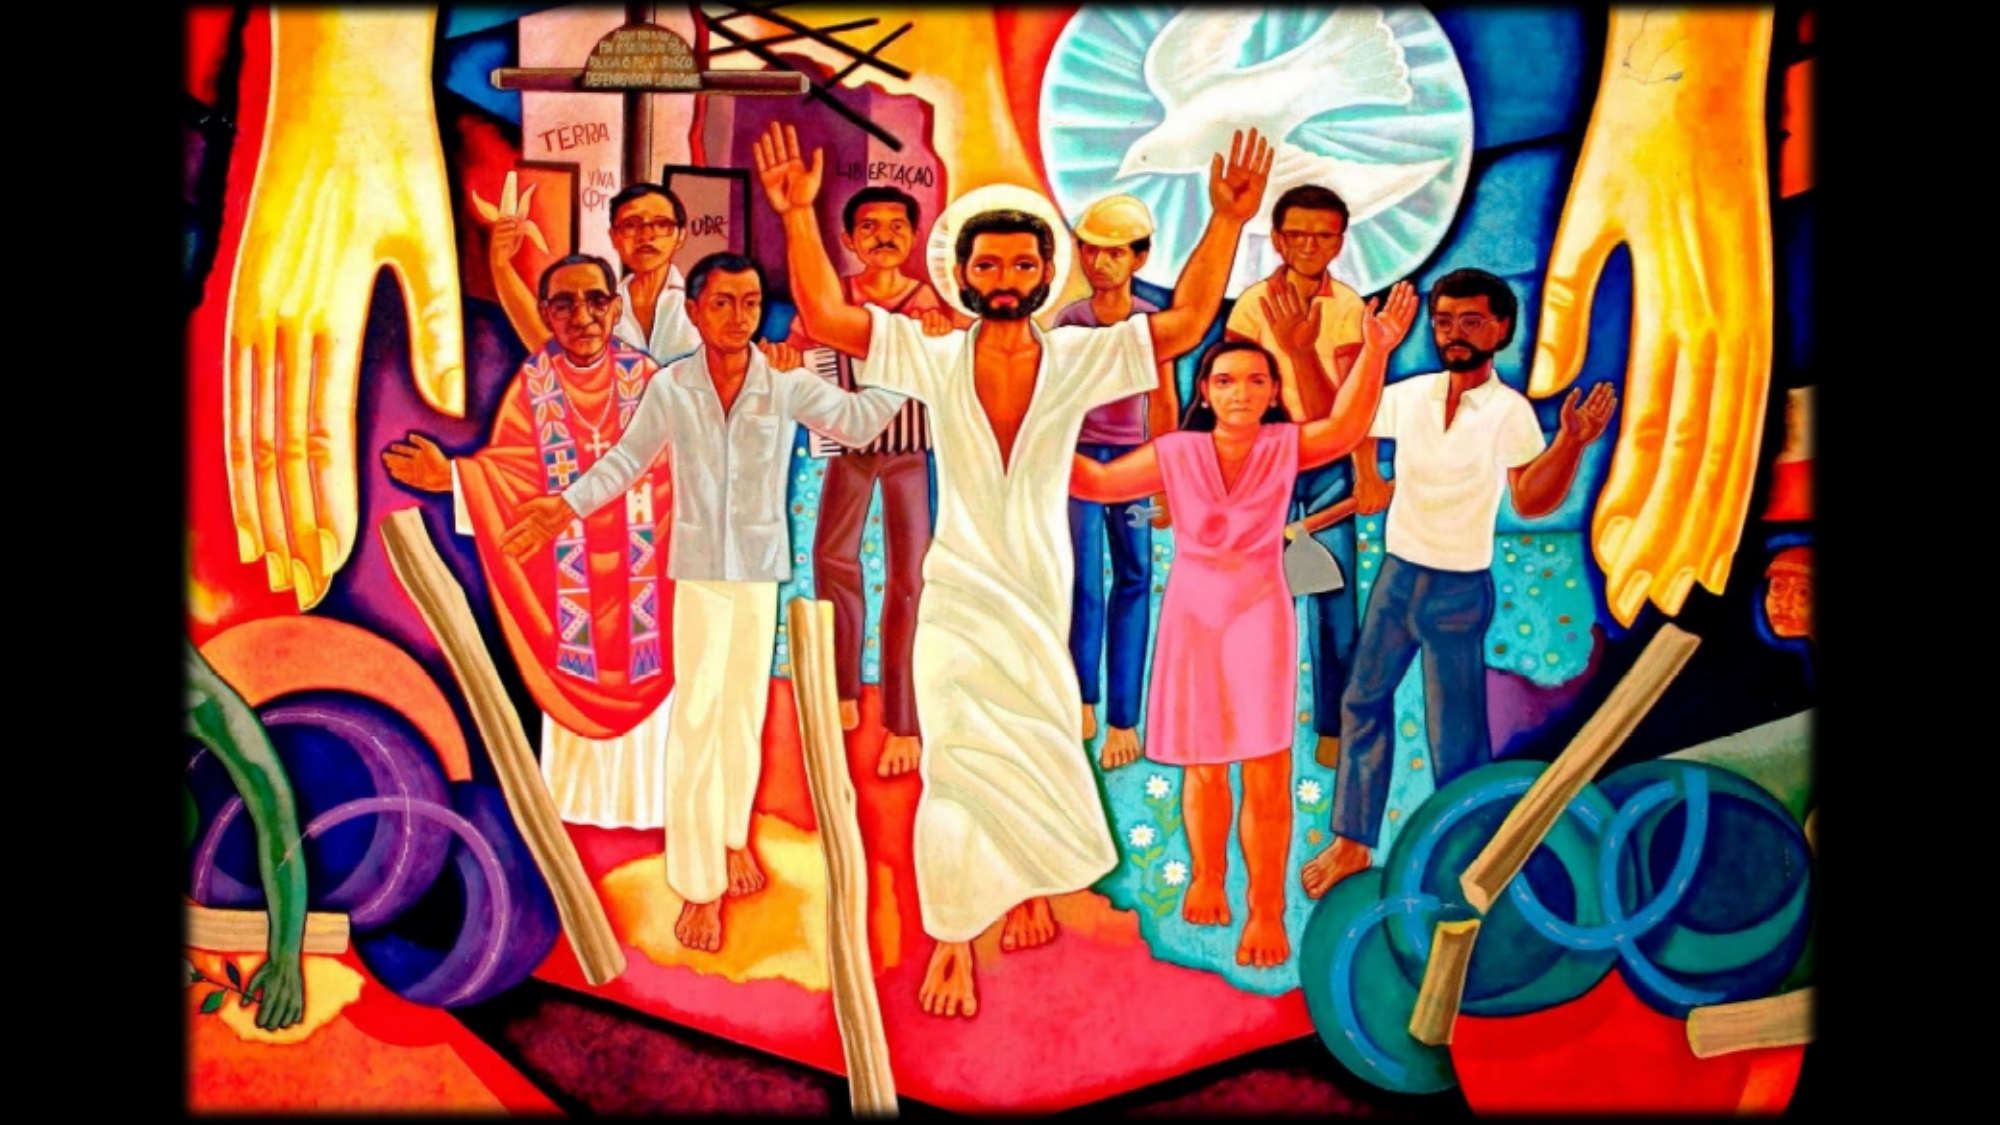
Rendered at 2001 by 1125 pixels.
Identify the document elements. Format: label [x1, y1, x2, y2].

picture [179, 0, 1821, 1125]
